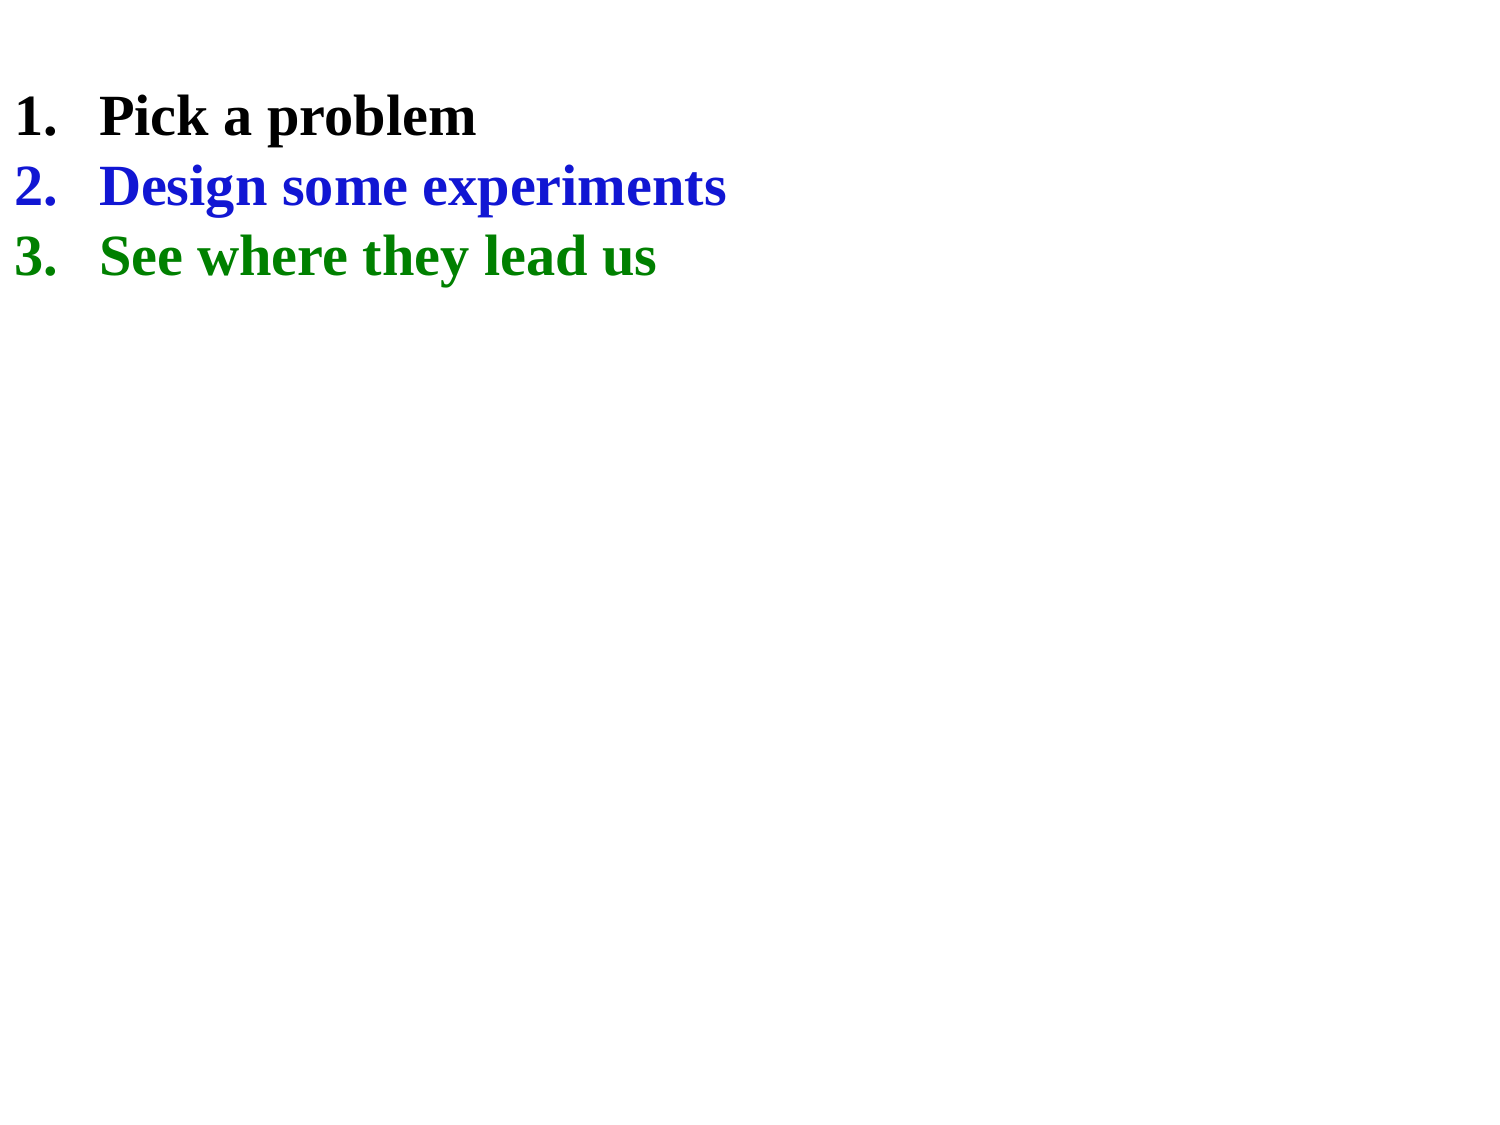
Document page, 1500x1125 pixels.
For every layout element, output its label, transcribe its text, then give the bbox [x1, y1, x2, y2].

text_box Pick a problem Design some experiments See where they lead us [0, 0, 1488, 417]
